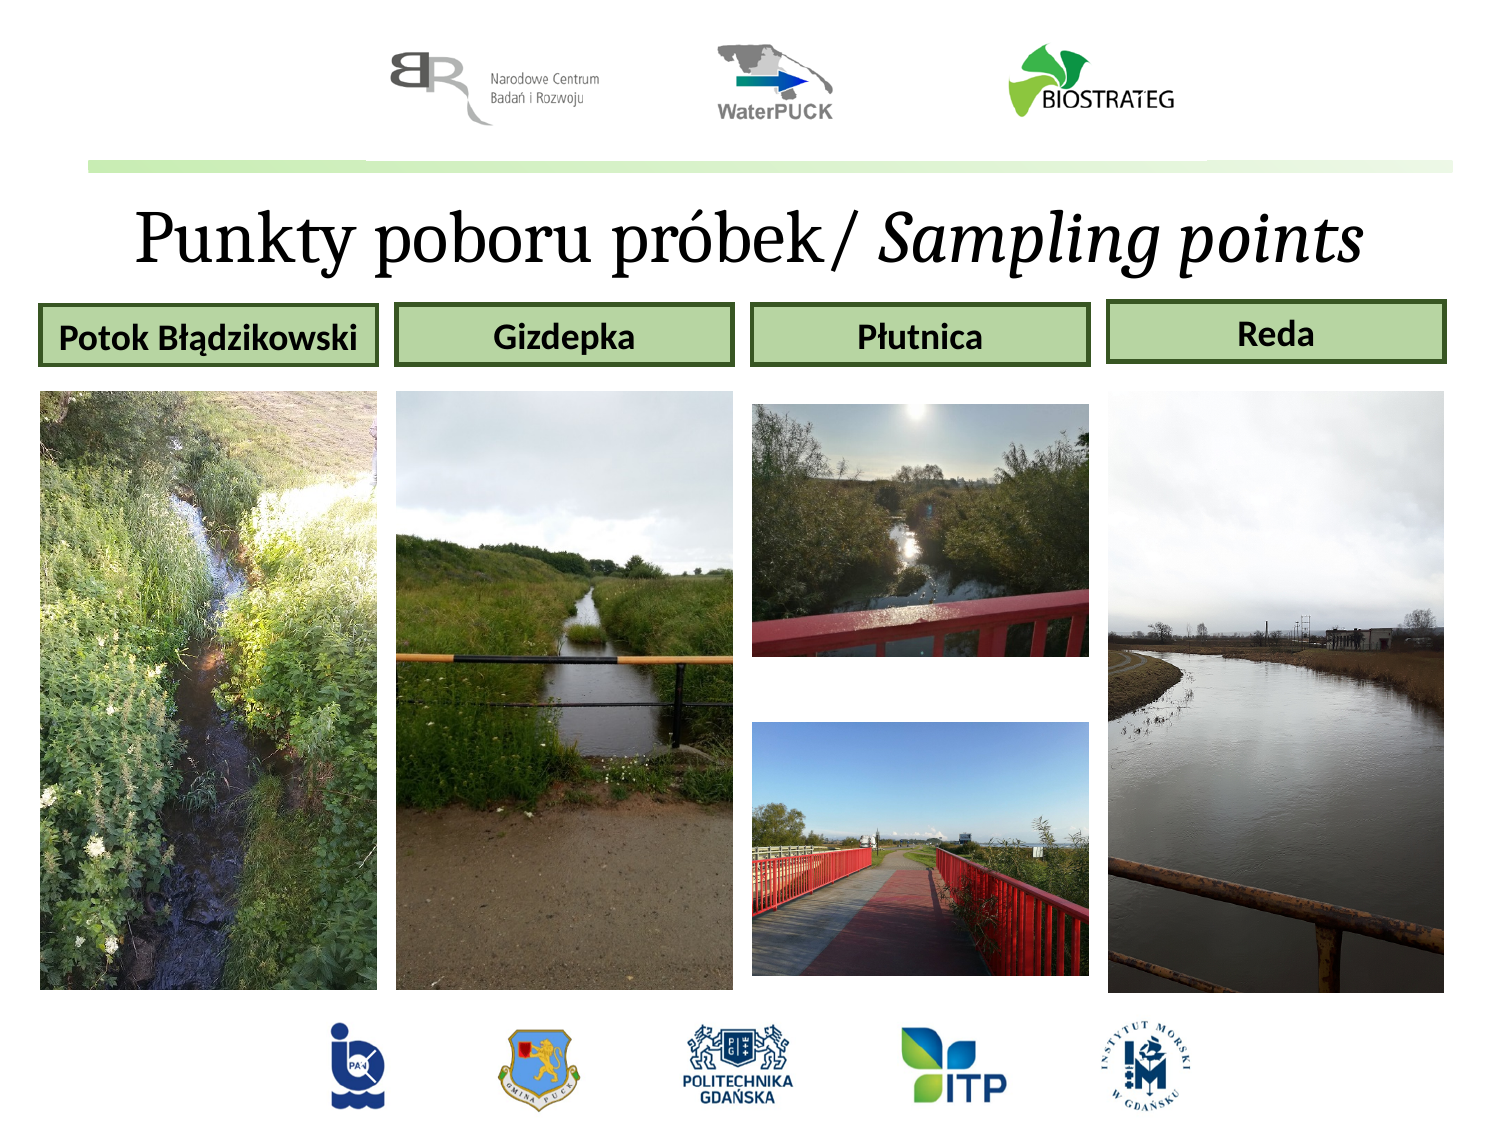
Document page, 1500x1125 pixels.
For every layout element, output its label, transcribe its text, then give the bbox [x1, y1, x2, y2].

text_box [88, 160, 1453, 173]
text_box Płutnica [751, 304, 1090, 365]
text_box Punkty poboru próbek/ Sampling points [0, 179, 1500, 285]
picture [366, 28, 1207, 161]
picture [1108, 391, 1444, 992]
text_box Reda [1107, 301, 1446, 362]
picture [396, 391, 733, 990]
picture [40, 391, 377, 990]
picture [293, 1008, 1207, 1125]
picture [752, 404, 1089, 657]
text_box Gizdepka [395, 304, 734, 365]
picture [752, 722, 1089, 976]
text_box Potok Błądzikowski [39, 304, 378, 366]
